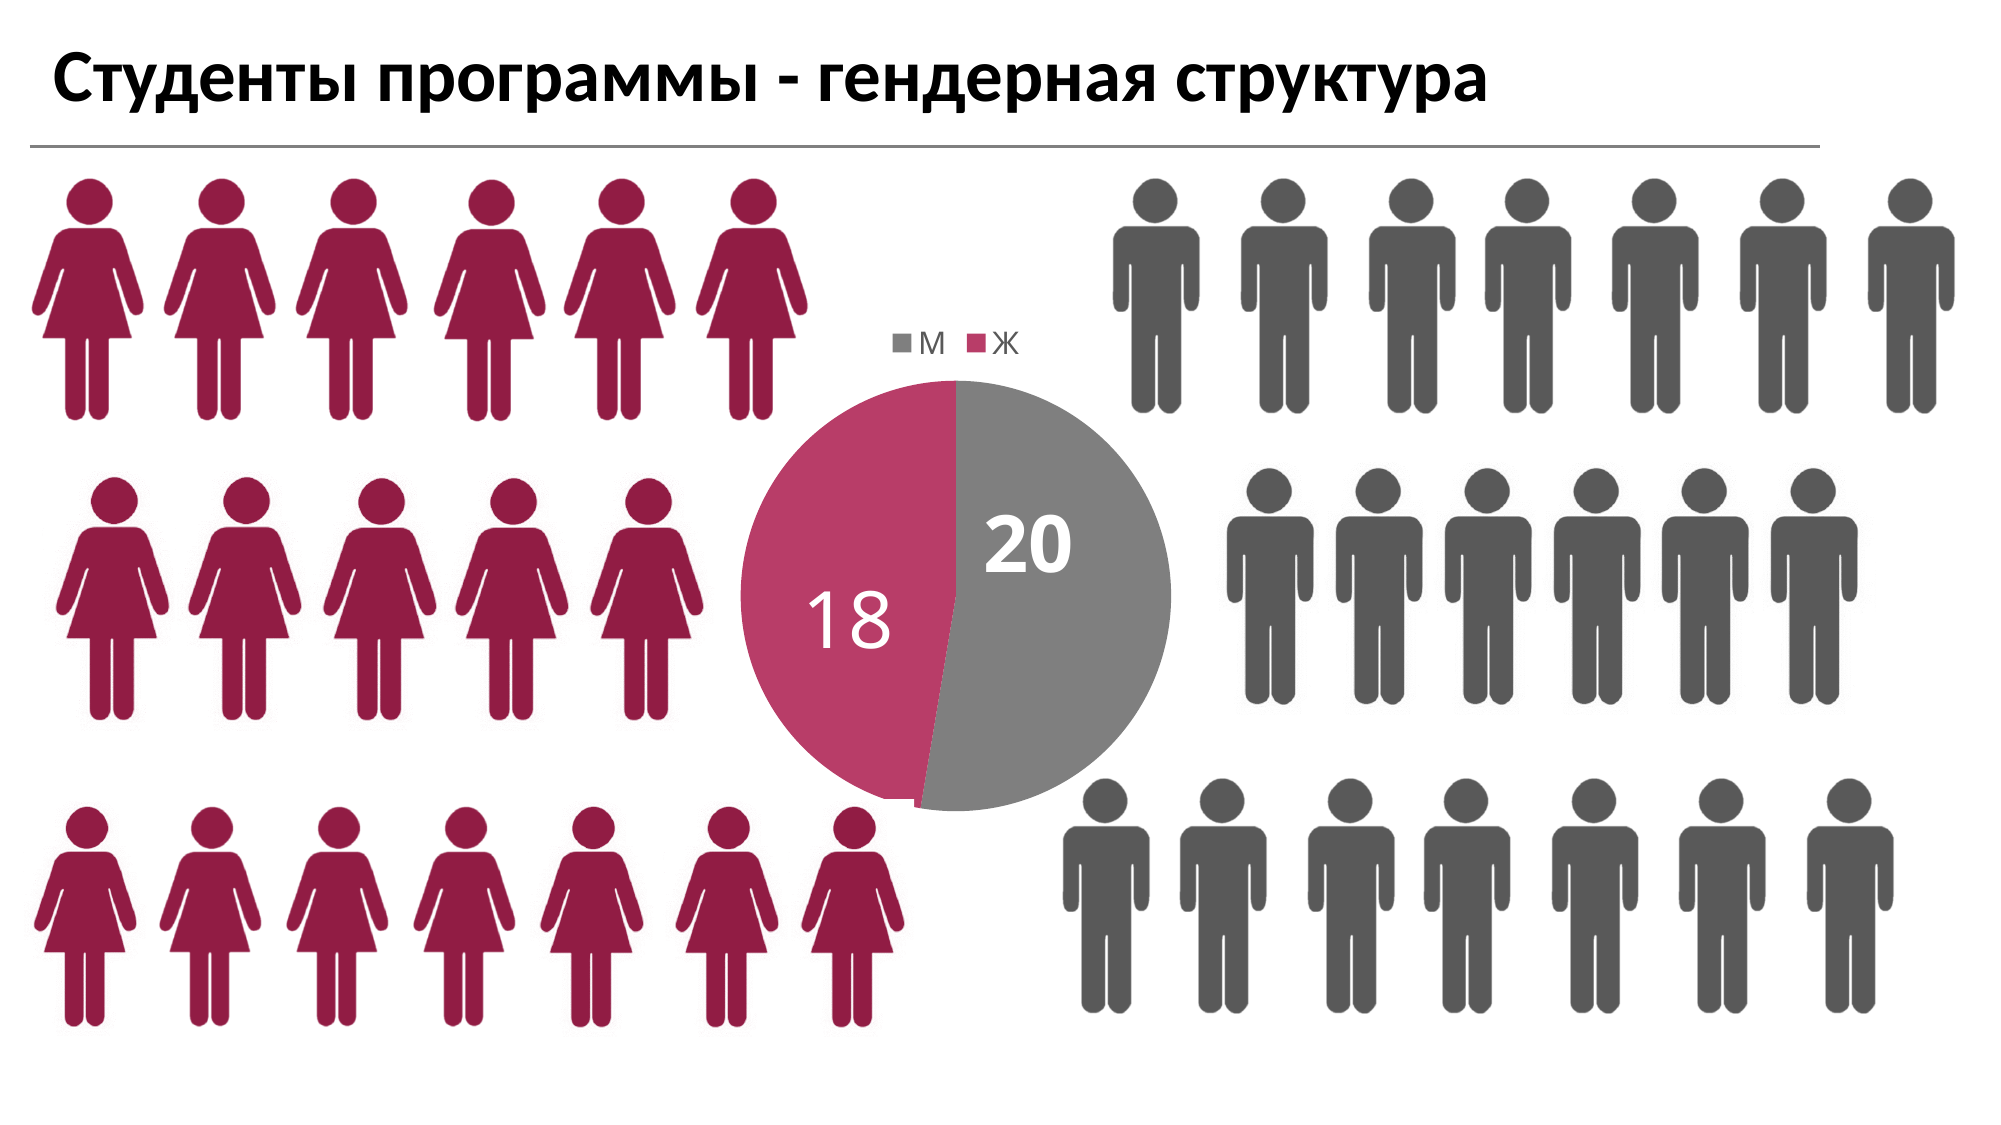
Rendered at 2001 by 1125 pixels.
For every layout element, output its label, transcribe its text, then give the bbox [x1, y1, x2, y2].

picture [17, 170, 820, 435]
text_box Студенты программы - гендерная структура [38, 19, 1973, 125]
picture [1661, 770, 1784, 1026]
picture [1533, 770, 1656, 1026]
picture [1223, 170, 1346, 426]
picture [1789, 770, 1912, 1026]
picture [1045, 770, 1285, 1026]
picture [1095, 170, 1218, 304]
chart [588, 304, 1324, 822]
picture [1850, 170, 1973, 426]
picture [273, 799, 399, 1038]
picture [21, 799, 272, 1038]
picture [528, 799, 654, 1039]
picture [1351, 170, 1589, 426]
picture [1290, 770, 1528, 1026]
picture [1594, 170, 1717, 426]
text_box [1324, 460, 1876, 717]
picture [663, 799, 915, 1039]
picture [42, 469, 588, 733]
picture [1722, 170, 1845, 426]
picture [400, 799, 526, 1038]
